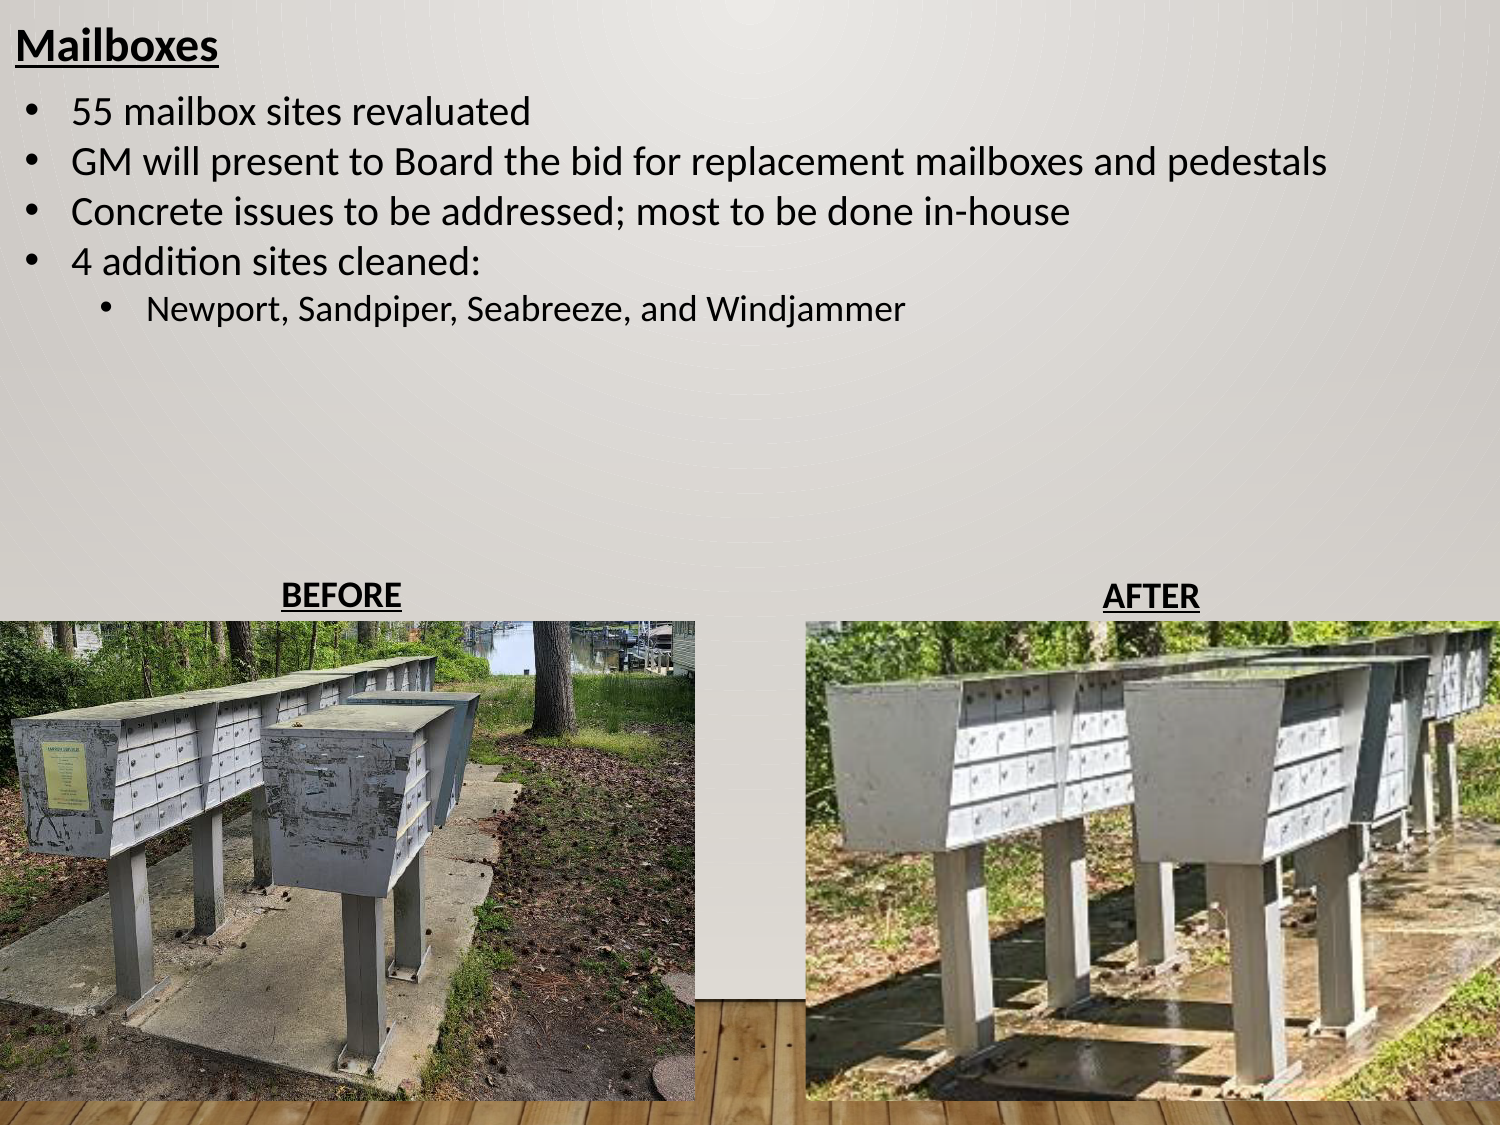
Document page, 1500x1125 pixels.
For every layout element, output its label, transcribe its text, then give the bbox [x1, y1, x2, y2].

text_box AFTER [1087, 563, 1218, 621]
text_box BEFORE [266, 562, 429, 621]
picture [0, 621, 1500, 1125]
text_box Mailboxes 55 mailbox sites revaluated GM will present to Board the bid for replacement mailboxes and pedestals Concrete issues to be addressed; most to be done in-house 4 addition sites cleaned: Newport, Sandpiper, Seabreeze, and Windjammer [0, 2, 1500, 427]
